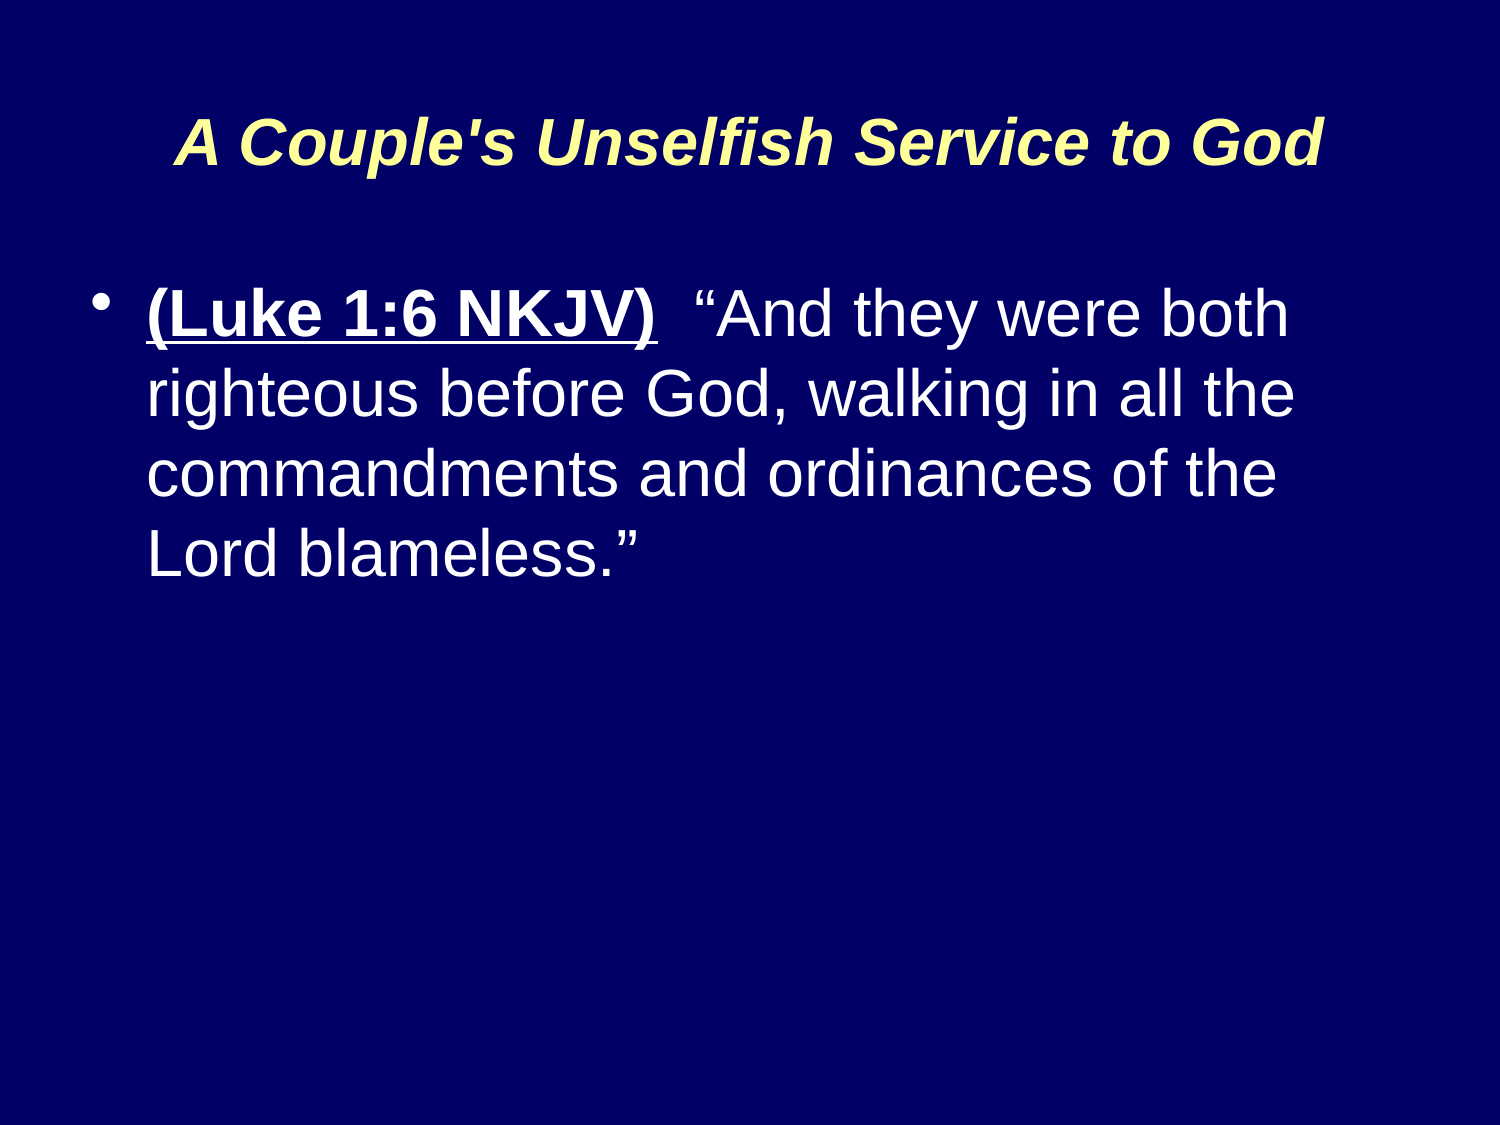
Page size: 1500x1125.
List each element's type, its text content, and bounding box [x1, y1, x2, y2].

list (Luke 1:6 NKJV) “And they were both righteous before God, walking in all the commandments and ordinances of the Lord blameless.” [75, 262, 1425, 1005]
title A Couple's Unselfish Service to God [75, 45, 1425, 233]
